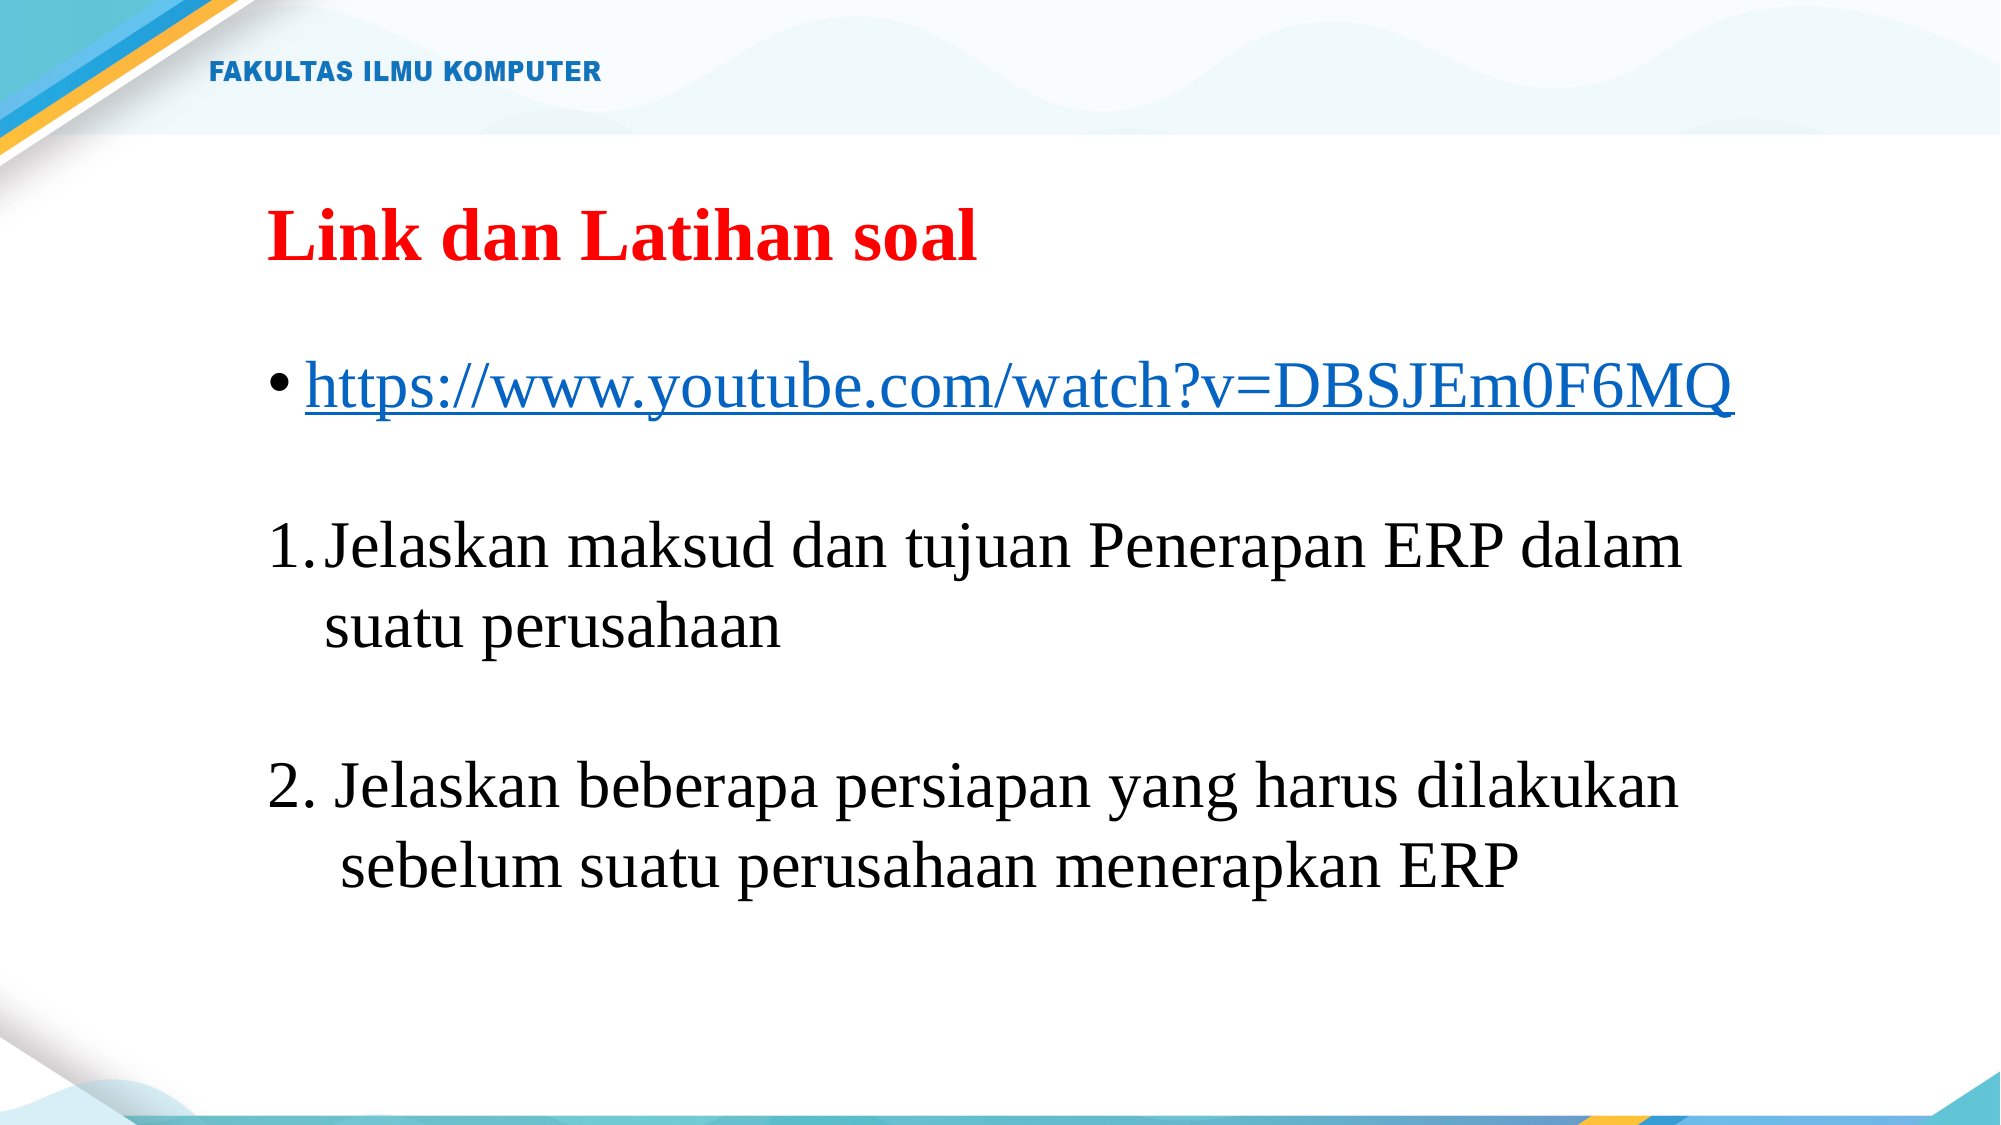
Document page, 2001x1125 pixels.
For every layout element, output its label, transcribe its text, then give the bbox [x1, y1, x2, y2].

title Link dan Latihan soal [252, 170, 1852, 303]
picture [0, 0, 2000, 1125]
list https://www.youtube.com/watch?v=DBSJEm0F6MQ Jelaskan maksud dan tujuan Penerapan ERP dalam suatu perusahaan 2. Jelaskan beberapa persiapan yang harus dilakukan sebelum suatu perusahaan menerapkan ERP [252, 333, 1852, 822]
